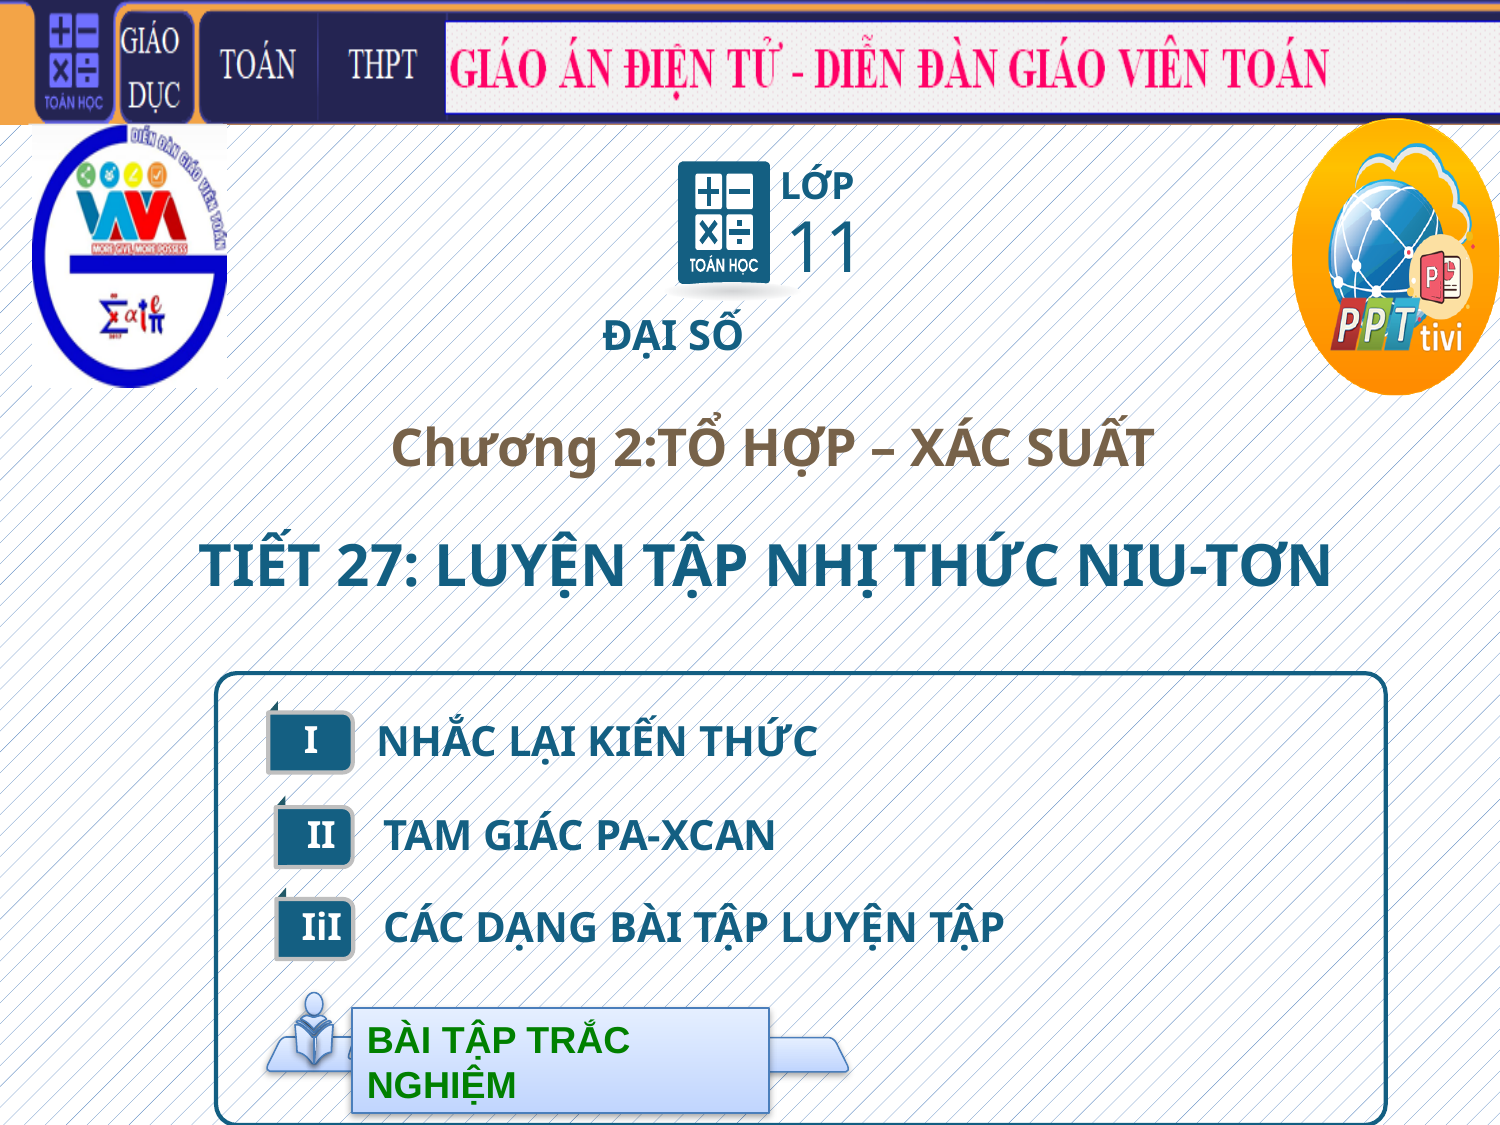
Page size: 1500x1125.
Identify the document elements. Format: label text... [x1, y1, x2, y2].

text_box Chương 2:TỔ HỢP – XÁC SUẤT [210, 380, 1336, 481]
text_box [275, 887, 1328, 960]
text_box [761, 154, 876, 296]
text_box [213, 671, 1388, 1125]
picture [0, 0, 1500, 396]
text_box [267, 700, 1182, 776]
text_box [274, 795, 1327, 868]
text_box ĐẠI SỐ [596, 305, 752, 362]
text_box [266, 992, 850, 1115]
text_box TIẾT 27: LUYỆN TẬP NHỊ THỨC NIU-TƠN [192, 525, 1341, 602]
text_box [662, 161, 802, 302]
